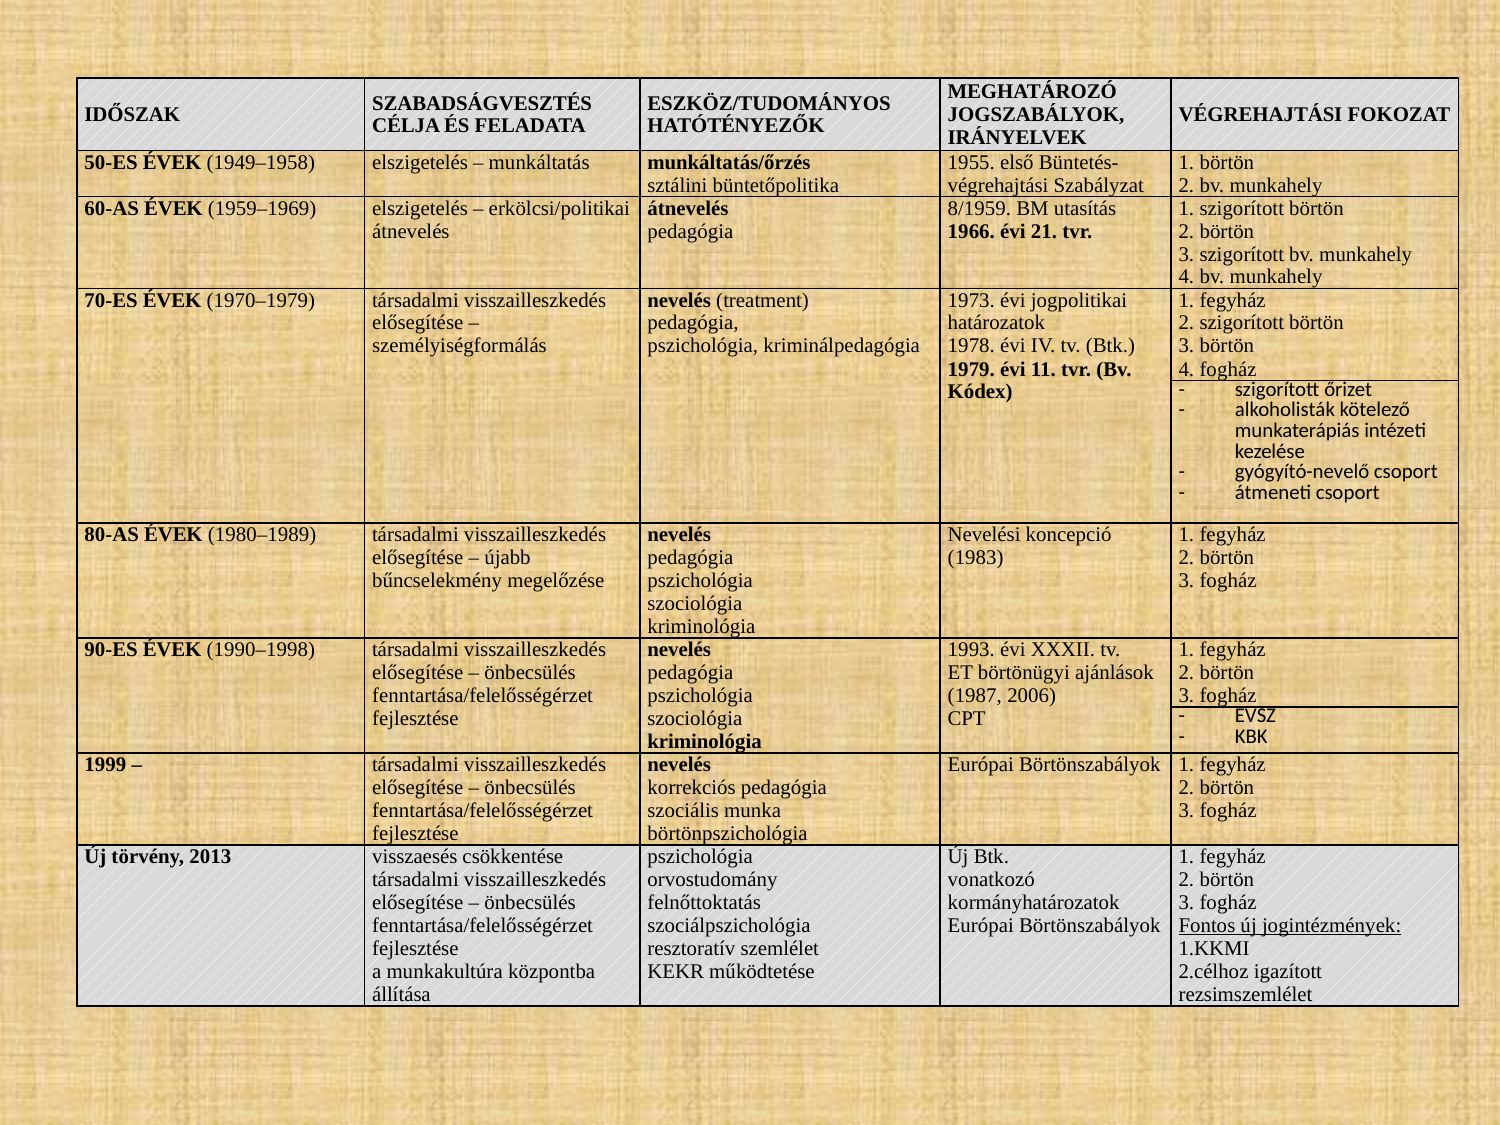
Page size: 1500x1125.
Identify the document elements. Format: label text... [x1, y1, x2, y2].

table_header SZABADSÁGVESZTÉS CÉLJA ÉS FELADATA [365, 79, 639, 150]
table_cell 60-AS ÉVEK (1959–1969) [78, 197, 364, 288]
table_cell 1999 – [78, 754, 364, 844]
table_cell 1. fegyház 2. börtön 3. fogház Fontos új jogintézmények: KKMI célhoz igazított rezsimszemlélet [1172, 846, 1458, 1005]
table_cell 1. fegyház 2. börtön 3. fogház [1172, 639, 1458, 706]
table_cell nevelés pedagógia pszichológia szociológia kriminológia [641, 524, 939, 637]
table_cell szigorított őrizet alkoholisták kötelező munkaterápiás intézeti kezelése gyógyító-nevelő csoport átmeneti csoport [1172, 381, 1458, 522]
picture [0, 0, 1500, 1125]
table_cell 80-AS ÉVEK (1980–1989) [78, 524, 364, 637]
table_cell 90-ES ÉVEK (1990–1998) [78, 639, 364, 752]
table_cell átnevelés pedagógia [641, 197, 939, 288]
table_header VÉGREHAJTÁSI FOKOZAT [1172, 79, 1458, 150]
table_header MEGHATÁROZÓ JOGSZABÁLYOK, IRÁNYELVEK [941, 79, 1170, 150]
table_cell 1955. első Büntetés-végrehajtási Szabályzat [941, 151, 1170, 196]
table_cell társadalmi visszailleszkedés elősegítése – újabb bűncselekmény megelőzése [365, 524, 639, 637]
table_cell elszigetelés – erkölcsi/politikai átnevelés [365, 197, 639, 288]
table_cell pszichológia orvostudomány felnőttoktatás szociálpszichológia resztoratív szemlélet KEKR működtetése [641, 846, 939, 1005]
table_cell nevelés (treatment) pedagógia, pszichológia, kriminálpedagógia [641, 289, 939, 522]
table_cell nevelés pedagógia pszichológia szociológia kriminológia [641, 639, 939, 752]
table_cell EVSZ KBK [1172, 708, 1458, 752]
table_cell 70-ES ÉVEK (1970–1979) [78, 289, 364, 522]
table_cell 1973. évi jogpolitikai határozatok 1978. évi IV. tv. (Btk.) 1979. évi 11. tvr. (Bv. Kódex) [941, 289, 1170, 522]
table_cell 50-ES ÉVEK (1949–1958) [78, 151, 364, 196]
table_cell visszaesés csökkentése társadalmi visszailleszkedés elősegítése – önbecsülés fenntartása/felelősségérzet fejlesztése a munkakultúra központba állítása [365, 846, 639, 1005]
table_cell 1. szigorított börtön 2. börtön 3. szigorított bv. munkahely 4. bv. munkahely [1172, 197, 1458, 288]
table_cell Új törvény, 2013 [78, 846, 364, 1005]
table_cell 1. fegyház 2. szigorított börtön 3. börtön 4. fogház [1172, 289, 1458, 380]
table_cell munkáltatás/őrzés sztálini büntetőpolitika [641, 151, 939, 196]
table_cell nevelés korrekciós pedagógia szociális munka börtönpszichológia [641, 754, 939, 844]
table_cell társadalmi visszailleszkedés elősegítése – önbecsülés fenntartása/felelősségérzet fejlesztése [365, 639, 639, 752]
table_cell társadalmi visszailleszkedés elősegítése – önbecsülés fenntartása/felelősségérzet fejlesztése [365, 754, 639, 844]
table_header ESZKÖZ/TUDOMÁNYOS HATÓTÉNYEZŐK [641, 79, 939, 150]
table_cell 1. börtön 2. bv. munkahely [1172, 151, 1458, 196]
table_cell Nevelési koncepció (1983) [941, 524, 1170, 637]
table_cell Európai Börtönszabályok [941, 754, 1170, 844]
table_cell 1. fegyház 2. börtön 3. fogház [1172, 524, 1458, 637]
table_cell 8/1959. BM utasítás 1966. évi 21. tvr. [941, 197, 1170, 288]
table_cell társadalmi visszailleszkedés elősegítése – személyiségformálás [365, 289, 639, 522]
table_cell Új Btk. vonatkozó kormányhatározatok Európai Börtönszabályok [941, 846, 1170, 1005]
table_cell 1. fegyház 2. börtön 3. fogház [1172, 754, 1458, 844]
table_header IDŐSZAK [78, 79, 364, 150]
table_cell elszigetelés – munkáltatás [365, 151, 639, 196]
table_cell 1993. évi XXXII. tv. ET börtönügyi ajánlások (1987, 2006) CPT [941, 639, 1170, 752]
